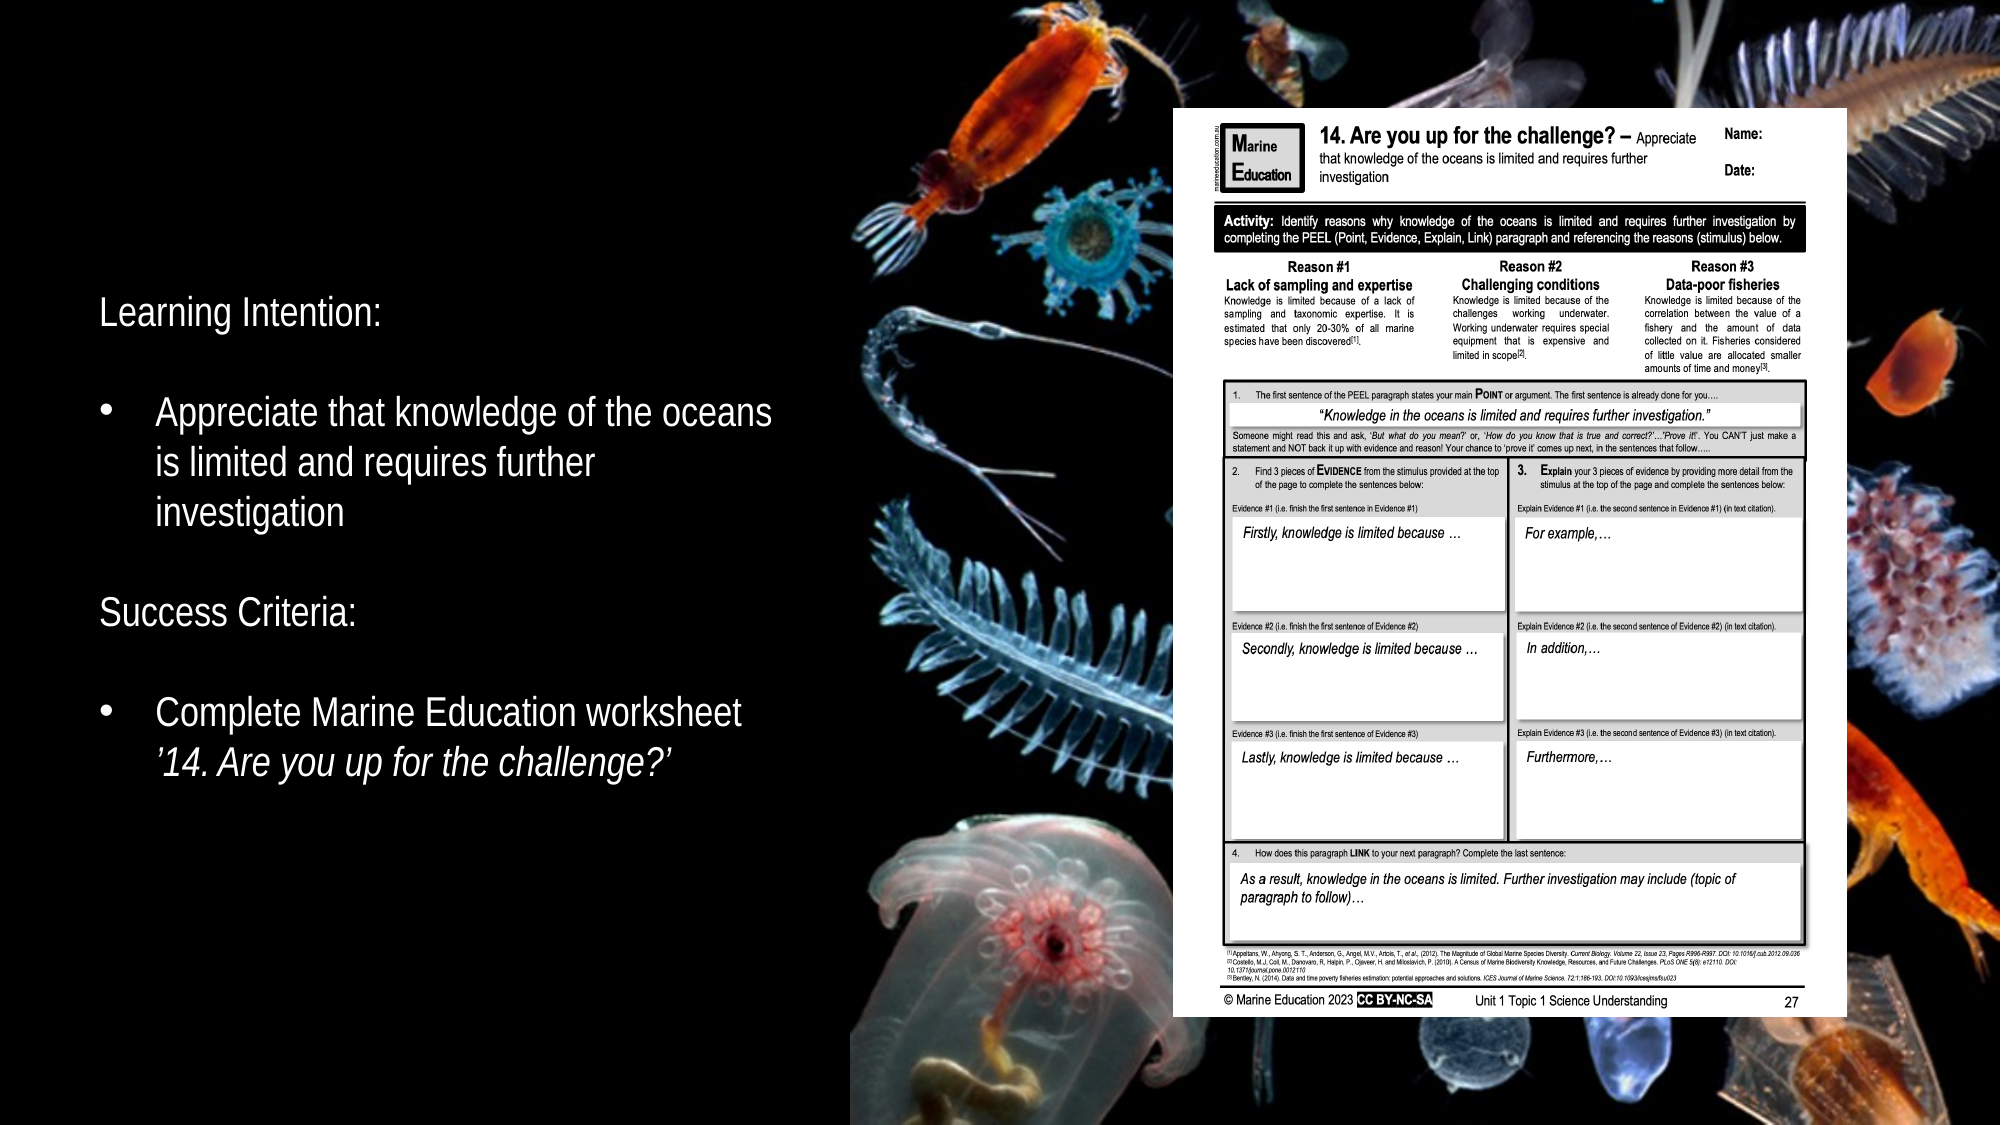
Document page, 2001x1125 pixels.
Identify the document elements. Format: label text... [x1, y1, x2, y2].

picture [850, 0, 2000, 1125]
text_box Learning Intention: Appreciate that knowledge of the oceans is limited and requires further investigation Success Criteria: Complete Marine Education worksheet ’14. Are you up for the challenge?’ [84, 277, 806, 843]
